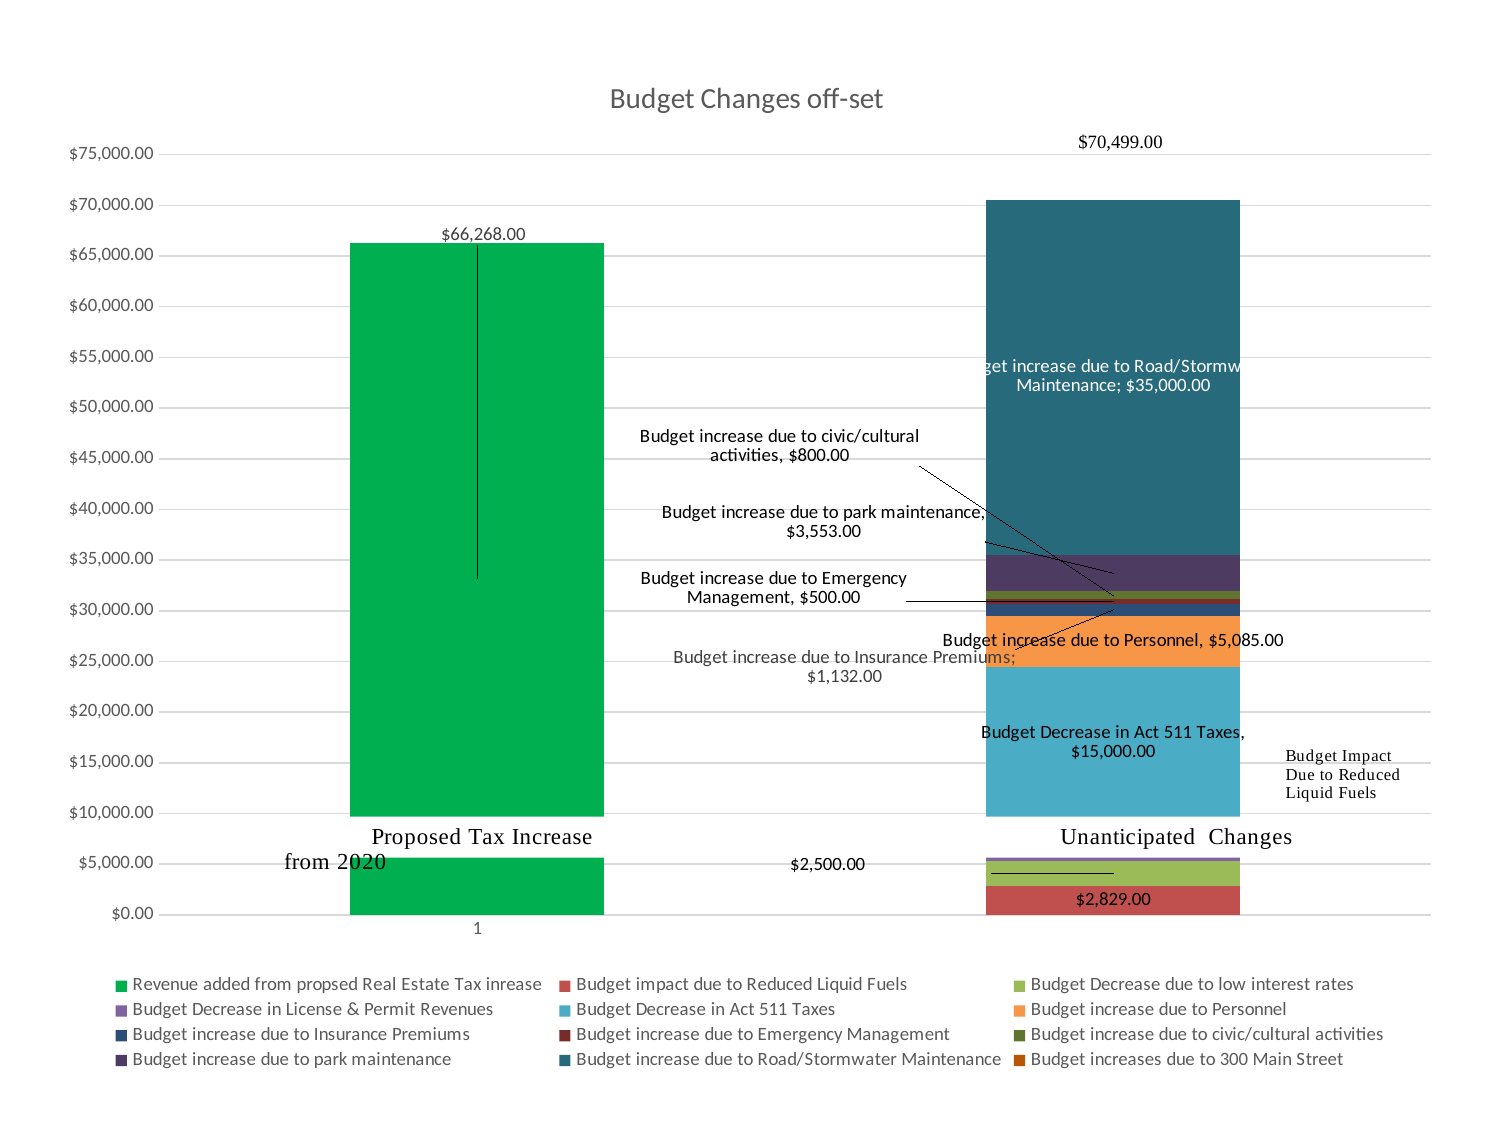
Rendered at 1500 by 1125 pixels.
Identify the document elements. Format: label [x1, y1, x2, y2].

chart [40, 48, 1460, 1077]
